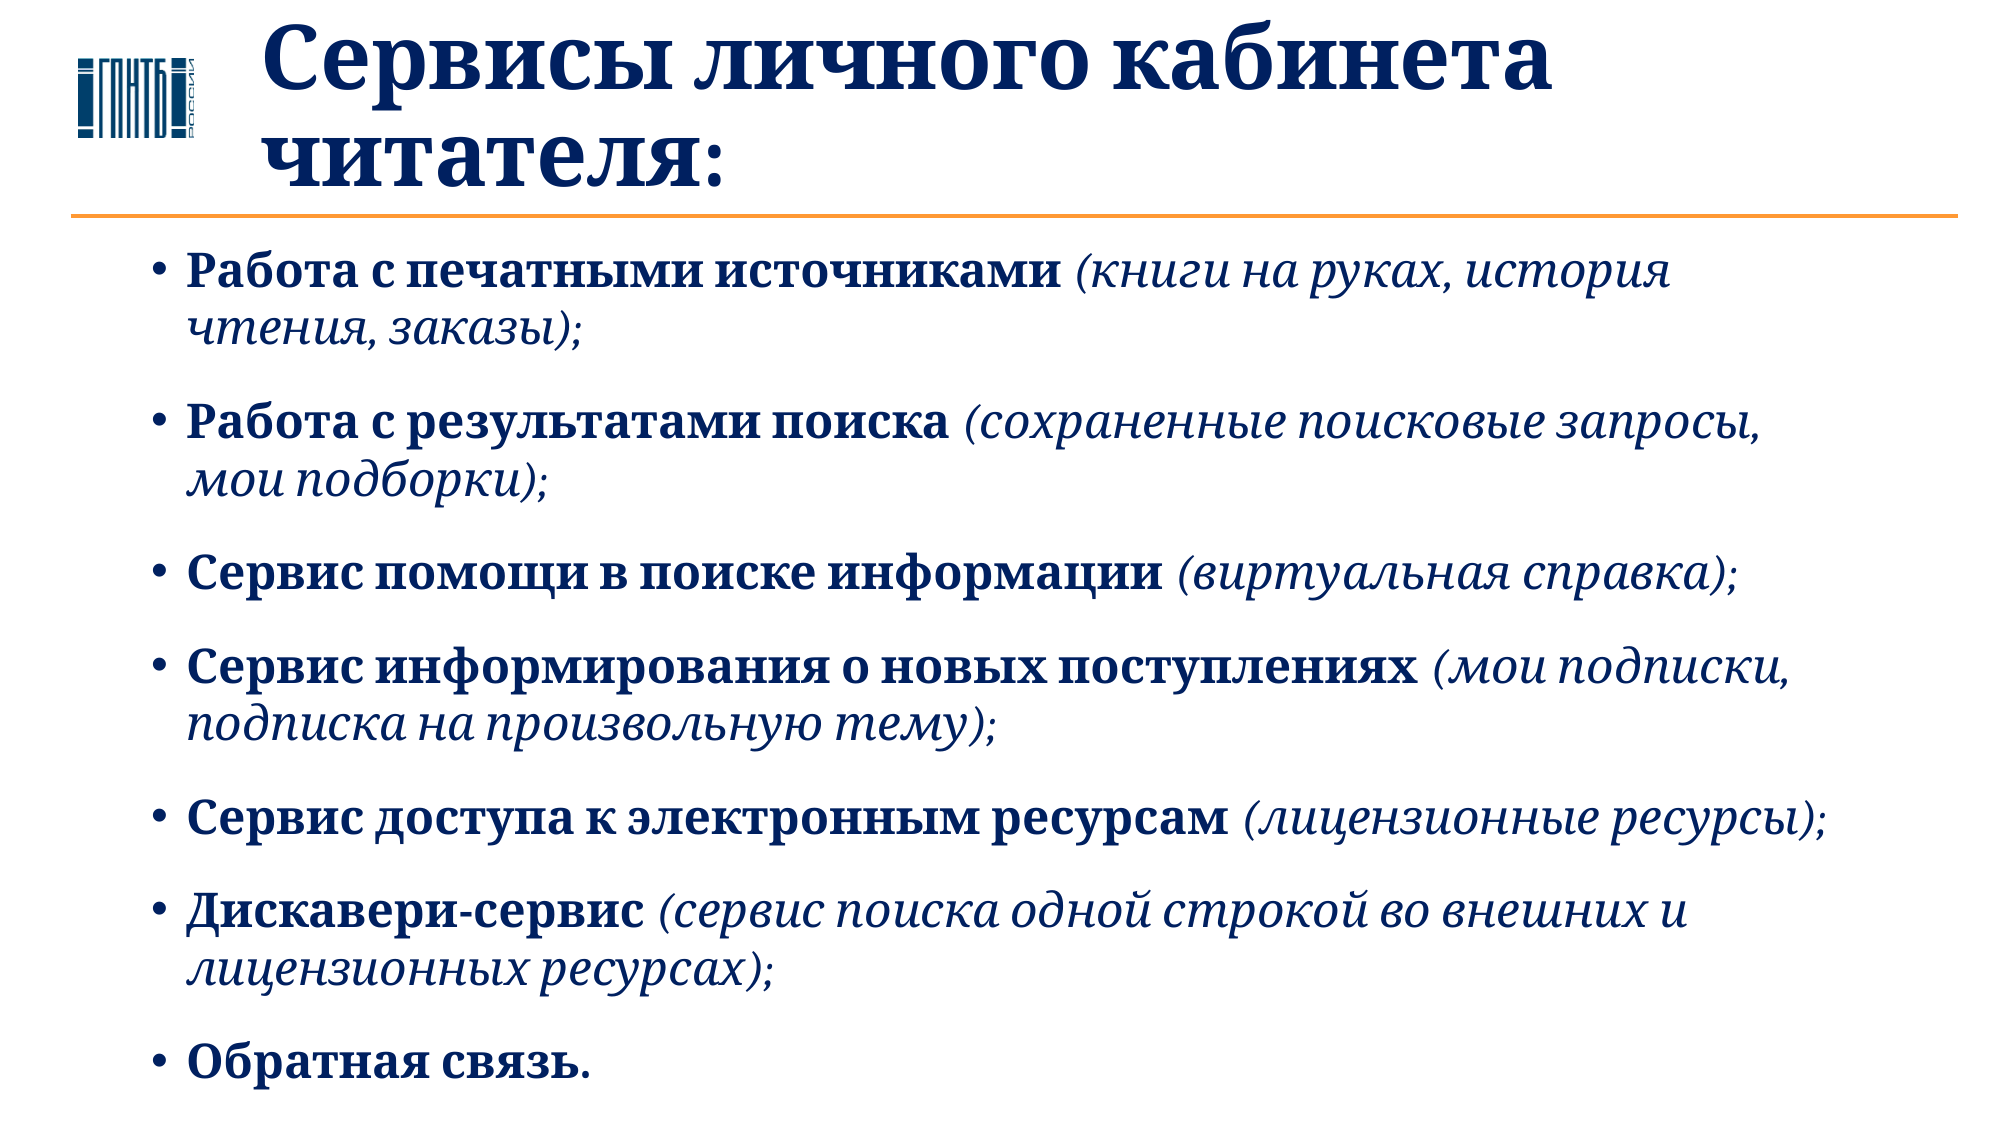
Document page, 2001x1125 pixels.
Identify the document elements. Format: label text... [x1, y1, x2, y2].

text_box Сервисы личного кабинета читателя: [240, 26, 1958, 191]
list Работа с печатными источниками (книги на руках, история чтения, заказы); Работа с результатами поиска (сохраненные поисковые запросы, мои подборки); Сервис помощи в поиске информации (виртуальная справка); Сервис информирования о новых поступлениях (мои подписки, подписка на произвольную тему); Сервис доступа к электронным ресурсам (лицензионные ресурсы); Дискавери-сервис (сервис поиска одной строкой во внешних и лицензионных ресурсах); Обратная связь. [136, 231, 1862, 1110]
picture [78, 58, 194, 138]
